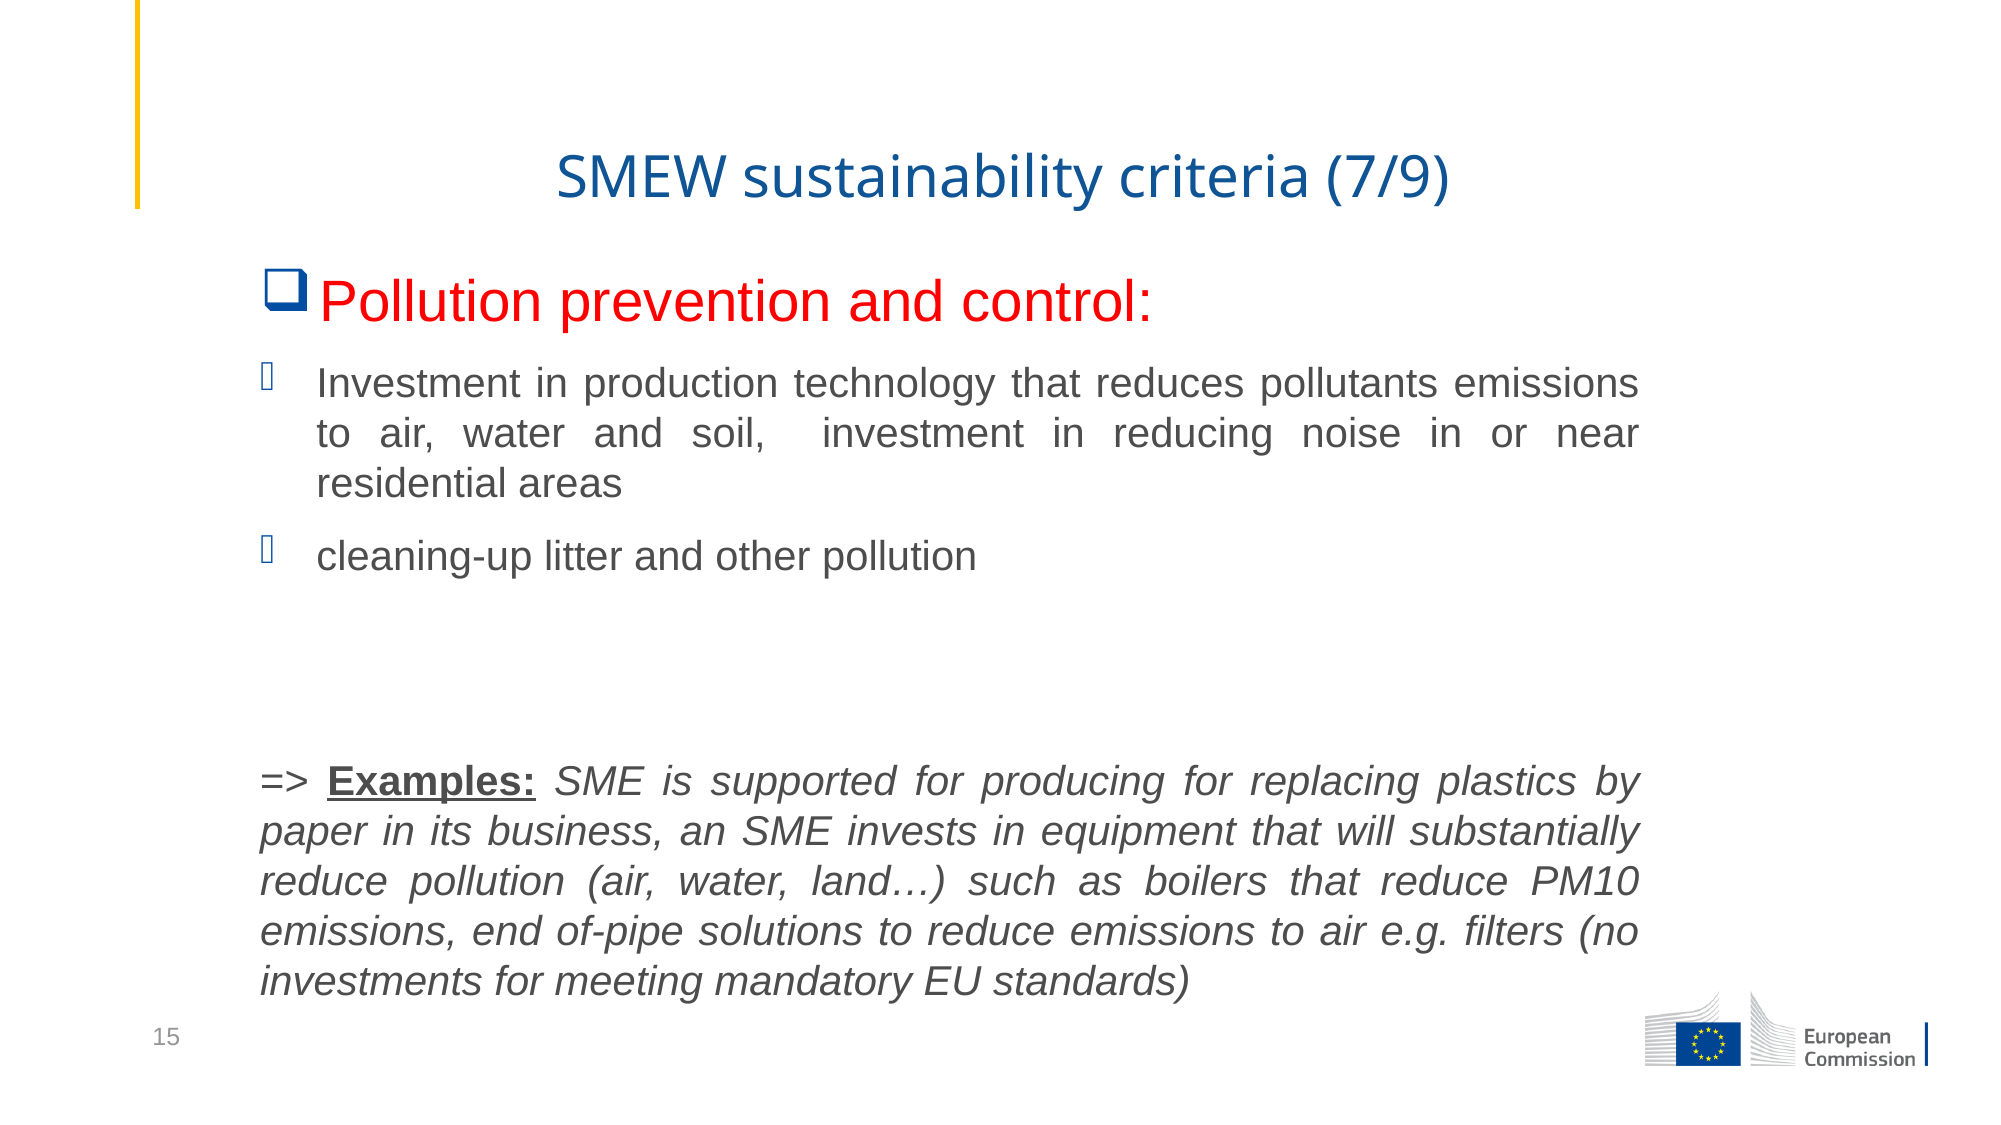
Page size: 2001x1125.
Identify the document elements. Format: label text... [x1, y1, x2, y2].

list Pollution prevention and control: Investment in production technology that reduces pollutants emissions to air, water and soil, investment in reducing noise in or near residential areas cleaning-up litter and other pollution => Examples: SME is supported for producing for replacing plastics by paper in its business, an SME invests in equipment that will substantially reduce pollution (air, water, land…) such as boilers that reduce PM10 emissions, end of-pipe solutions to reduce emissions to air e.g. filters (no investments for meeting mandatory EU standards) [215, 255, 1656, 1006]
slide_number 15 [137, 1005, 588, 1066]
picture [1645, 991, 1928, 1066]
text_box SMEW sustainability criteria (7/9) [267, 0, 1709, 208]
